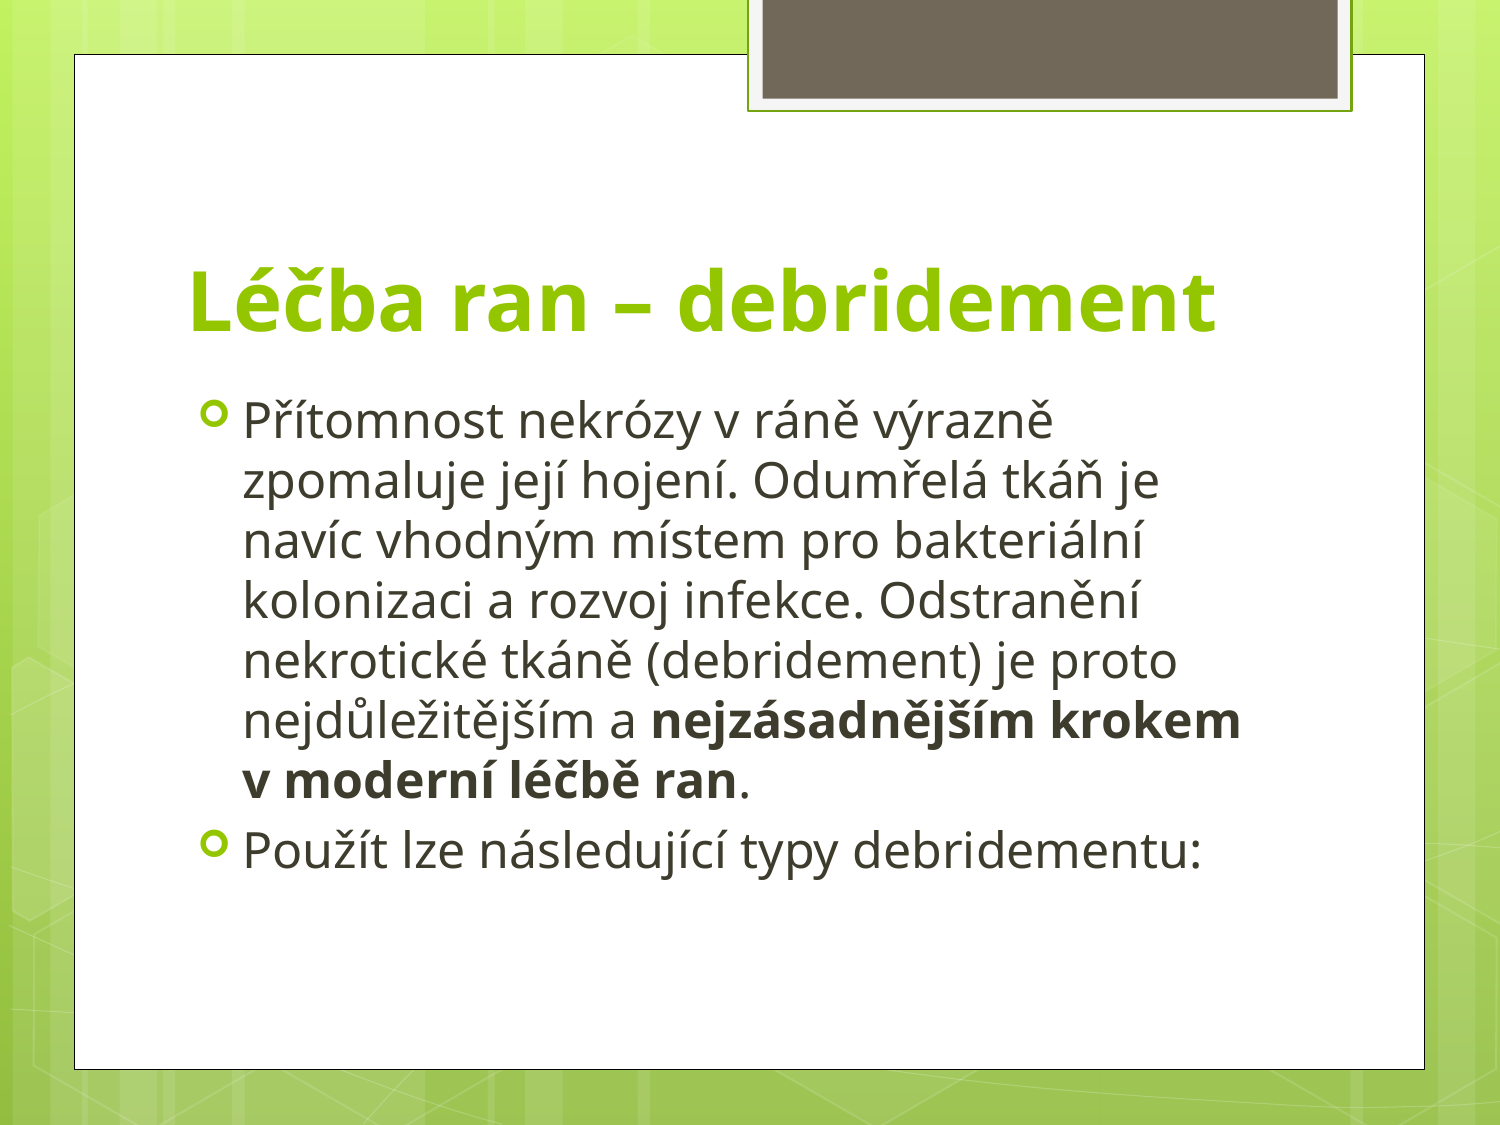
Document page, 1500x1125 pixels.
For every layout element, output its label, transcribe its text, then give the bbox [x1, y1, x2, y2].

list Přítomnost nekrózy v ráně výrazně zpomaluje její hojení. Odumřelá tkáň je navíc vhodným místem pro bakteriální kolonizaci a rozvoj infekce. Odstranění nekrotické tkáně (debridement) je proto nejdůležitějším a nejzásadnějším krokem v moderní léčbě ran. Použít lze následující typy debridementu: [171, 381, 1283, 957]
title Léčba ran – debridement [171, 168, 1324, 357]
